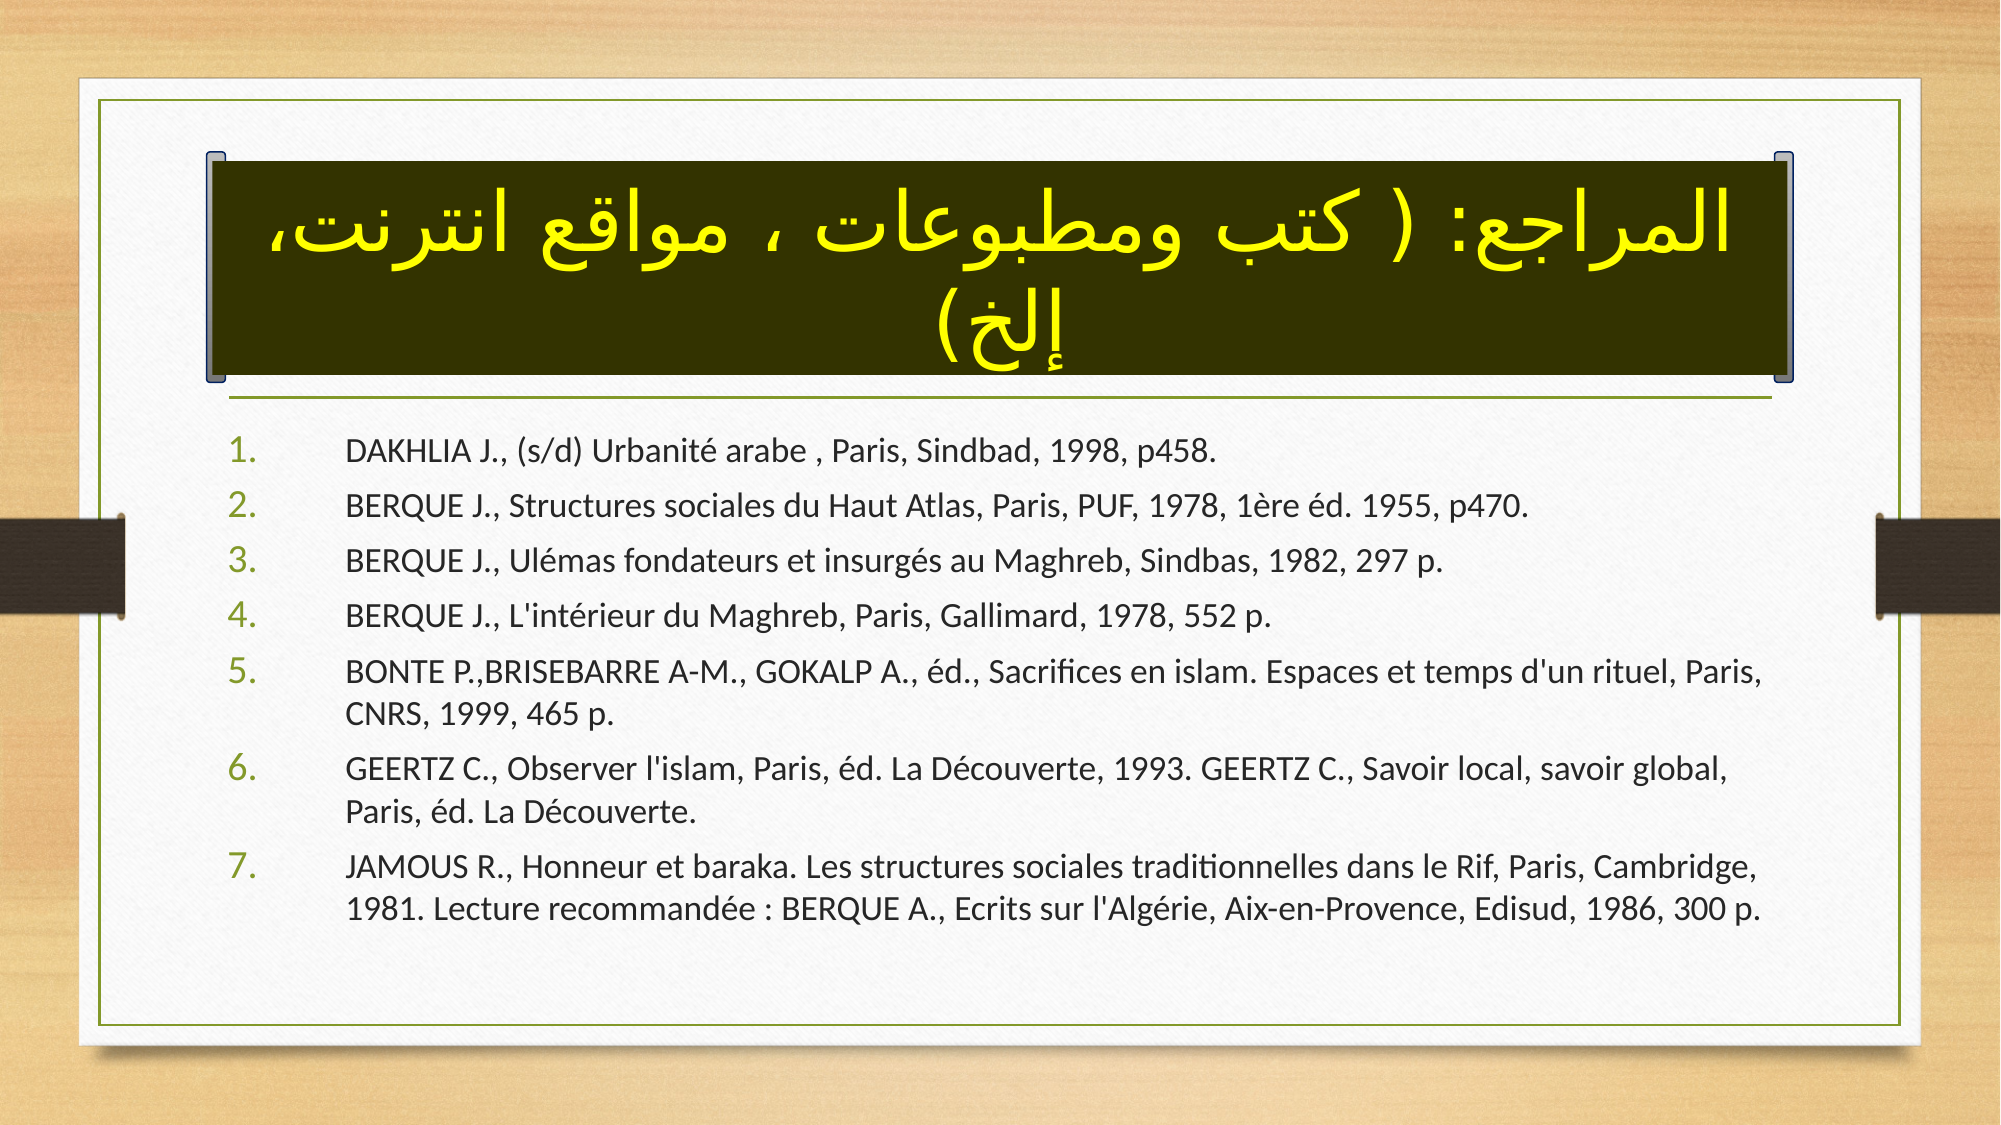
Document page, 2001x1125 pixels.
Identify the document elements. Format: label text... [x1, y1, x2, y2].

picture [0, 0, 2001, 1125]
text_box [206, 151, 1794, 383]
list DAKHLIA J., (s/d) Urbanité arabe , Paris, Sindbad, 1998, p458. BERQUE J., Structures sociales du Haut Atlas, Paris, PUF, 1978, 1ère éd. 1955, p470. BERQUE J., Ulémas fondateurs et insurgés au Maghreb, Sindbas, 1982, 297 p. BERQUE J., L'intérieur du Maghreb, Paris, Gallimard, 1978, 552 p. BONTE P.,BRISEBARRE A-M., GOKALP A., éd., Sacrifices en islam. Espaces et temps d'un rituel, Paris, CNRS, 1999, 465 p. GEERTZ C., Observer l'islam, Paris, éd. La Découverte, 1993. GEERTZ C., Savoir local, savoir global, Paris, éd. La Découverte. JAMOUS R., Honneur et baraka. Les structures sociales traditionnelles dans le Rif, Paris, Cambridge, 1981. Lecture recommandée : BERQUE A., Ecrits sur l'Algérie, Aix-en-Provence, Edisud, 1986, 300 p. [212, 419, 1788, 964]
